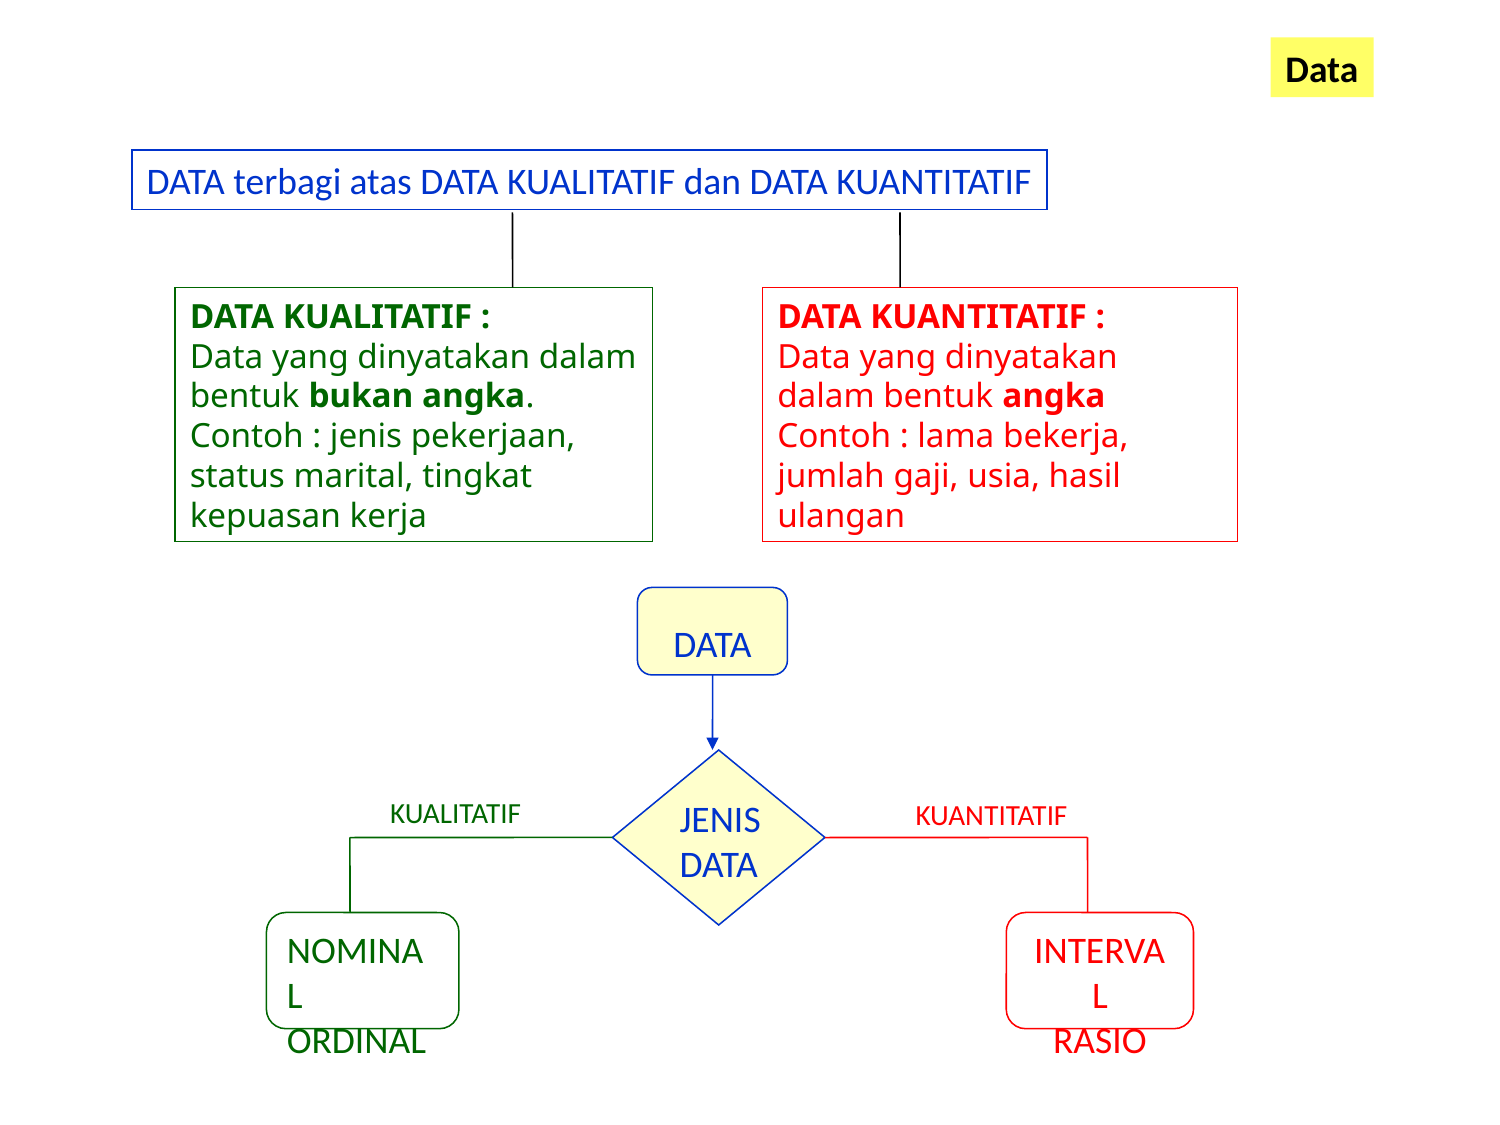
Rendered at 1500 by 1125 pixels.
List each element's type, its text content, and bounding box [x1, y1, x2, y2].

text_box [706, 674, 719, 751]
text_box [613, 795, 664, 880]
text_box NOMINAL ORDINAL [266, 912, 459, 1029]
text_box [637, 587, 788, 612]
text_box KUALITATIF [375, 787, 537, 838]
text_box DATA terbagi atas DATA KUALITATIF dan DATA KUANTITATIF [131, 149, 1047, 210]
text_box DATA KUANTITATIF : Data yang dinyatakan dalam bentuk angka Contoh : lama bekerja, jumlah gaji, usia, hasil ulangan [762, 287, 1238, 542]
text_box [673, 750, 764, 787]
text_box [679, 893, 758, 925]
text_box JENIS DATA [664, 787, 776, 893]
text_box DATA KUALITATIF : Data yang dinyatakan dalam bentuk bukan angka. Contoh : jenis pekerjaan, status marital, tingkat kepuasan kerja [174, 287, 653, 542]
text_box INTERVAL RASIO [1006, 912, 1194, 1029]
text_box Data [1270, 37, 1374, 98]
text_box KUANTITATIF [900, 788, 1083, 839]
text_box [776, 797, 825, 878]
text_box DATA [624, 612, 800, 673]
